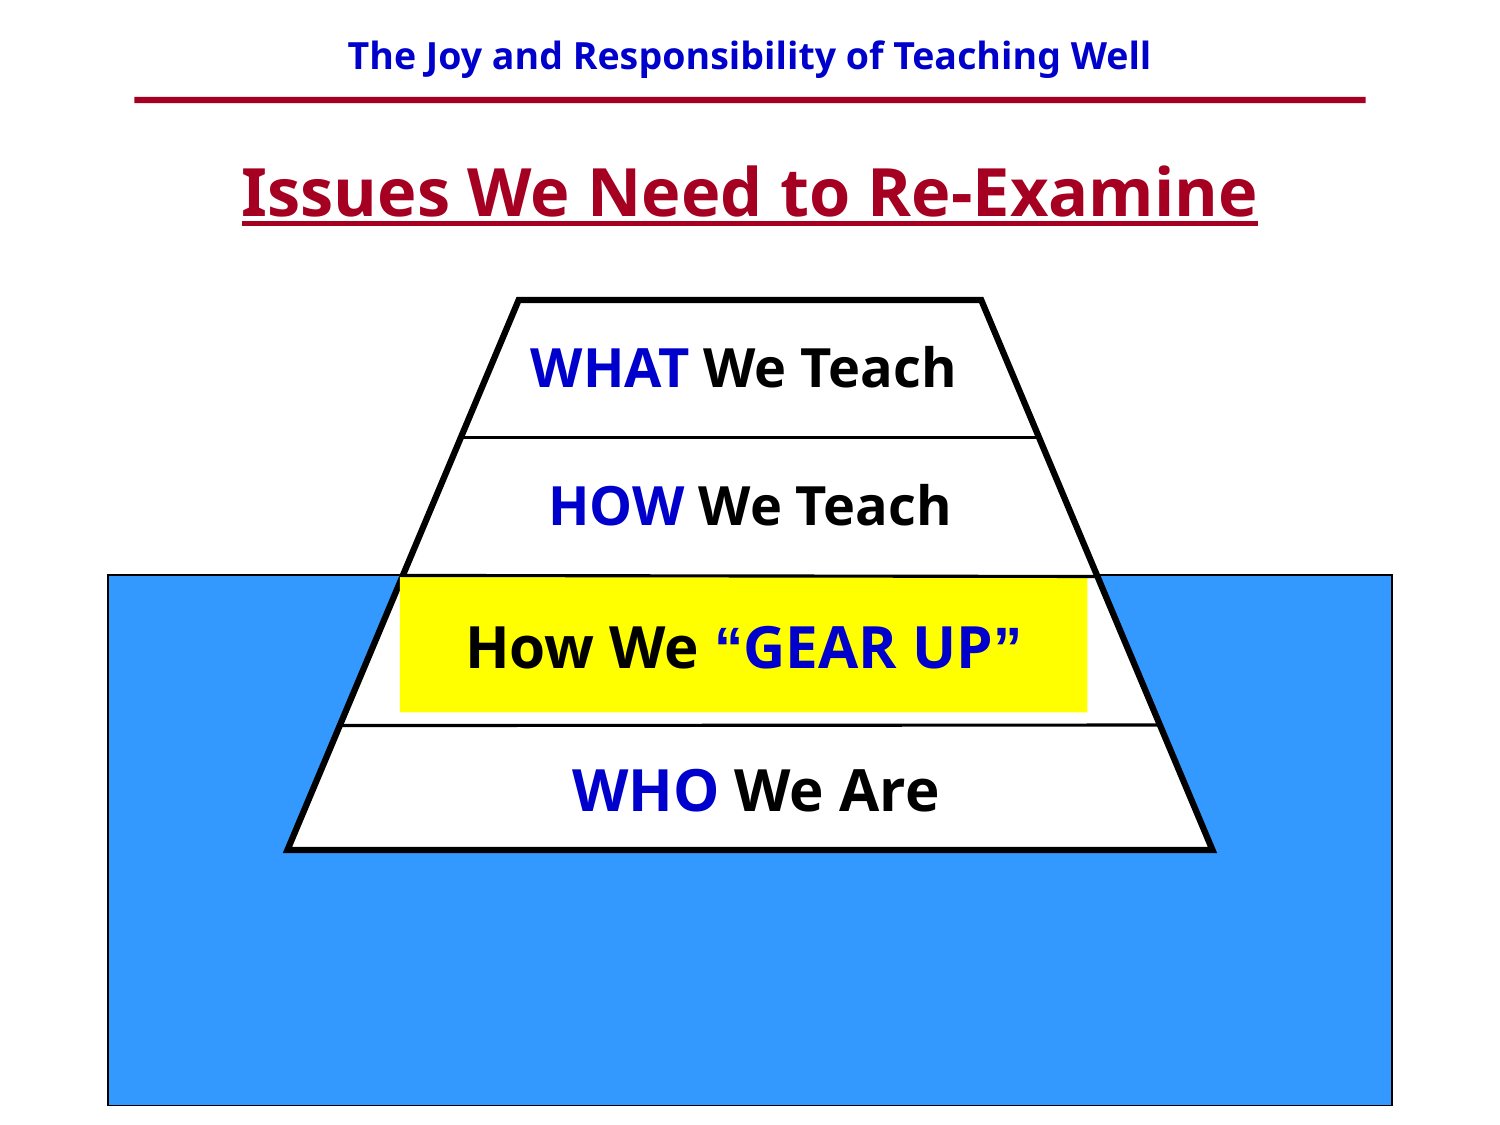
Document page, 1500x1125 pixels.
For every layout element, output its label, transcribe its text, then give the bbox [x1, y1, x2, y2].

text_box [287, 726, 1213, 850]
text_box How We “GEAR UP” [399, 576, 1088, 713]
text_box [107, 575, 1393, 1106]
text_box WHAT We Teach [500, 312, 988, 425]
text_box [513, 299, 987, 312]
text_box WHO We Are [349, 725, 1163, 838]
text_box [339, 316, 1160, 725]
text_box Issues We Need to Re-Examine [196, 142, 1304, 238]
text_box HOW We Teach [462, 438, 1038, 563]
